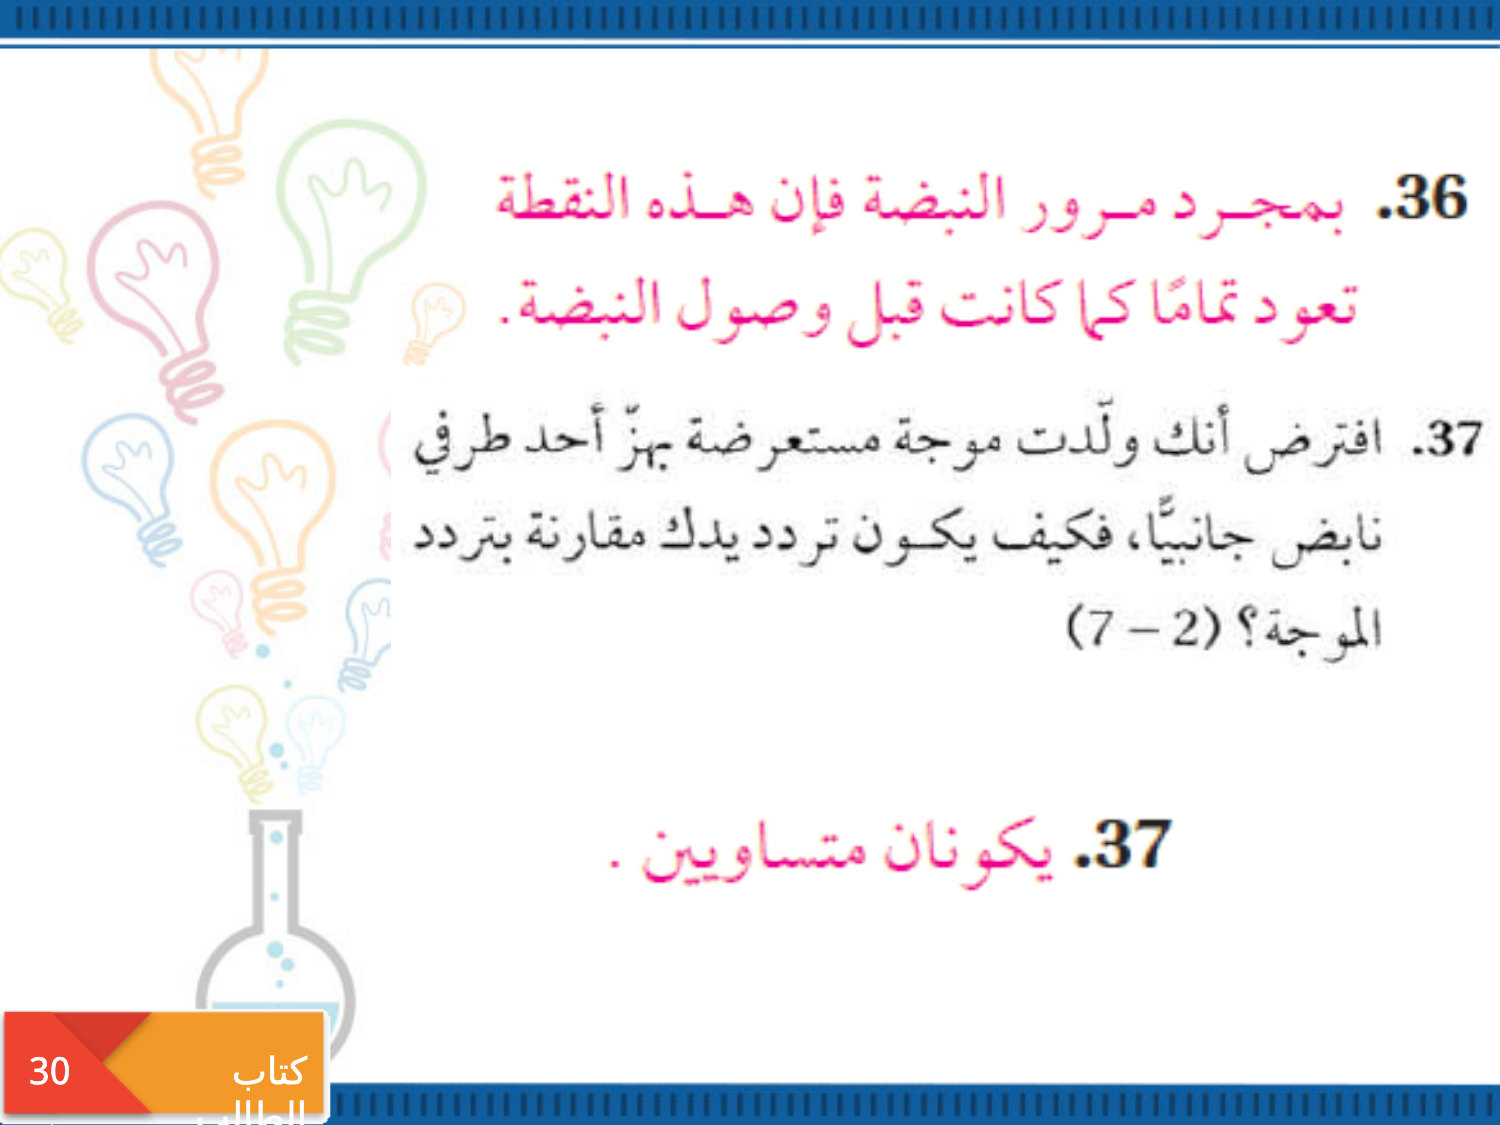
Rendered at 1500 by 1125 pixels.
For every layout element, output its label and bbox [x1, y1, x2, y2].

picture [0, 0, 1500, 1125]
text_box [0, 1005, 336, 1125]
